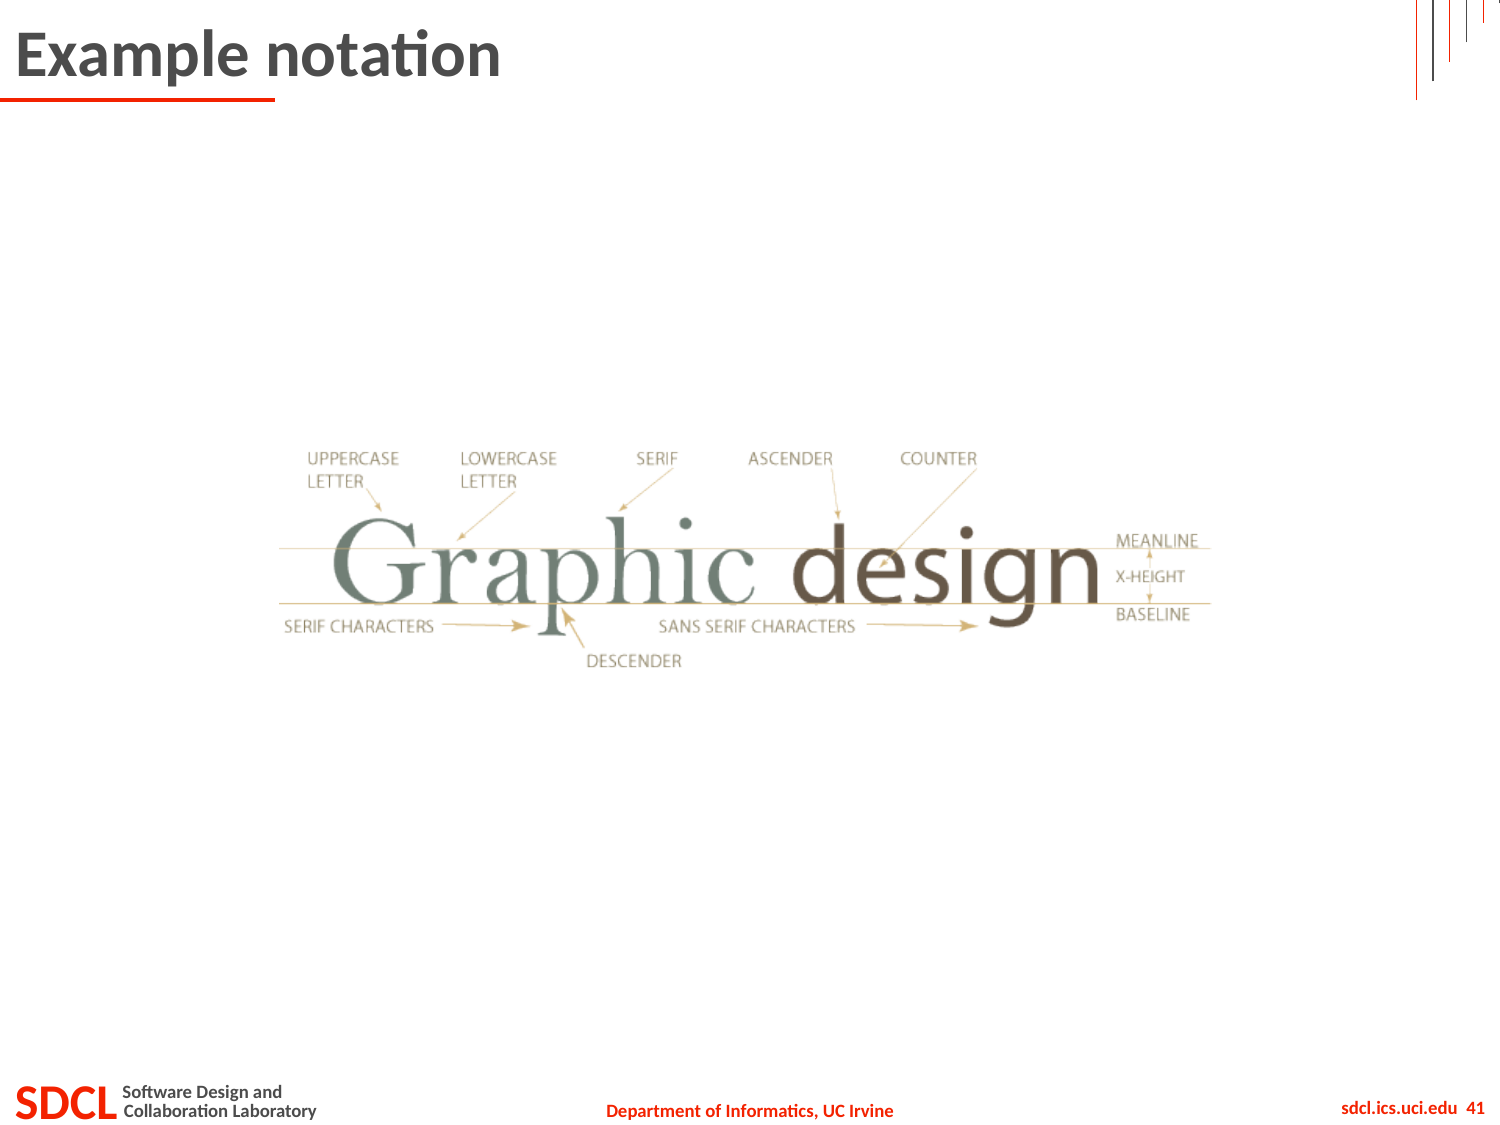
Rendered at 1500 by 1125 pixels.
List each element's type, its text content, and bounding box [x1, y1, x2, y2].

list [278, 449, 1213, 674]
title Example notation [0, 0, 1350, 100]
